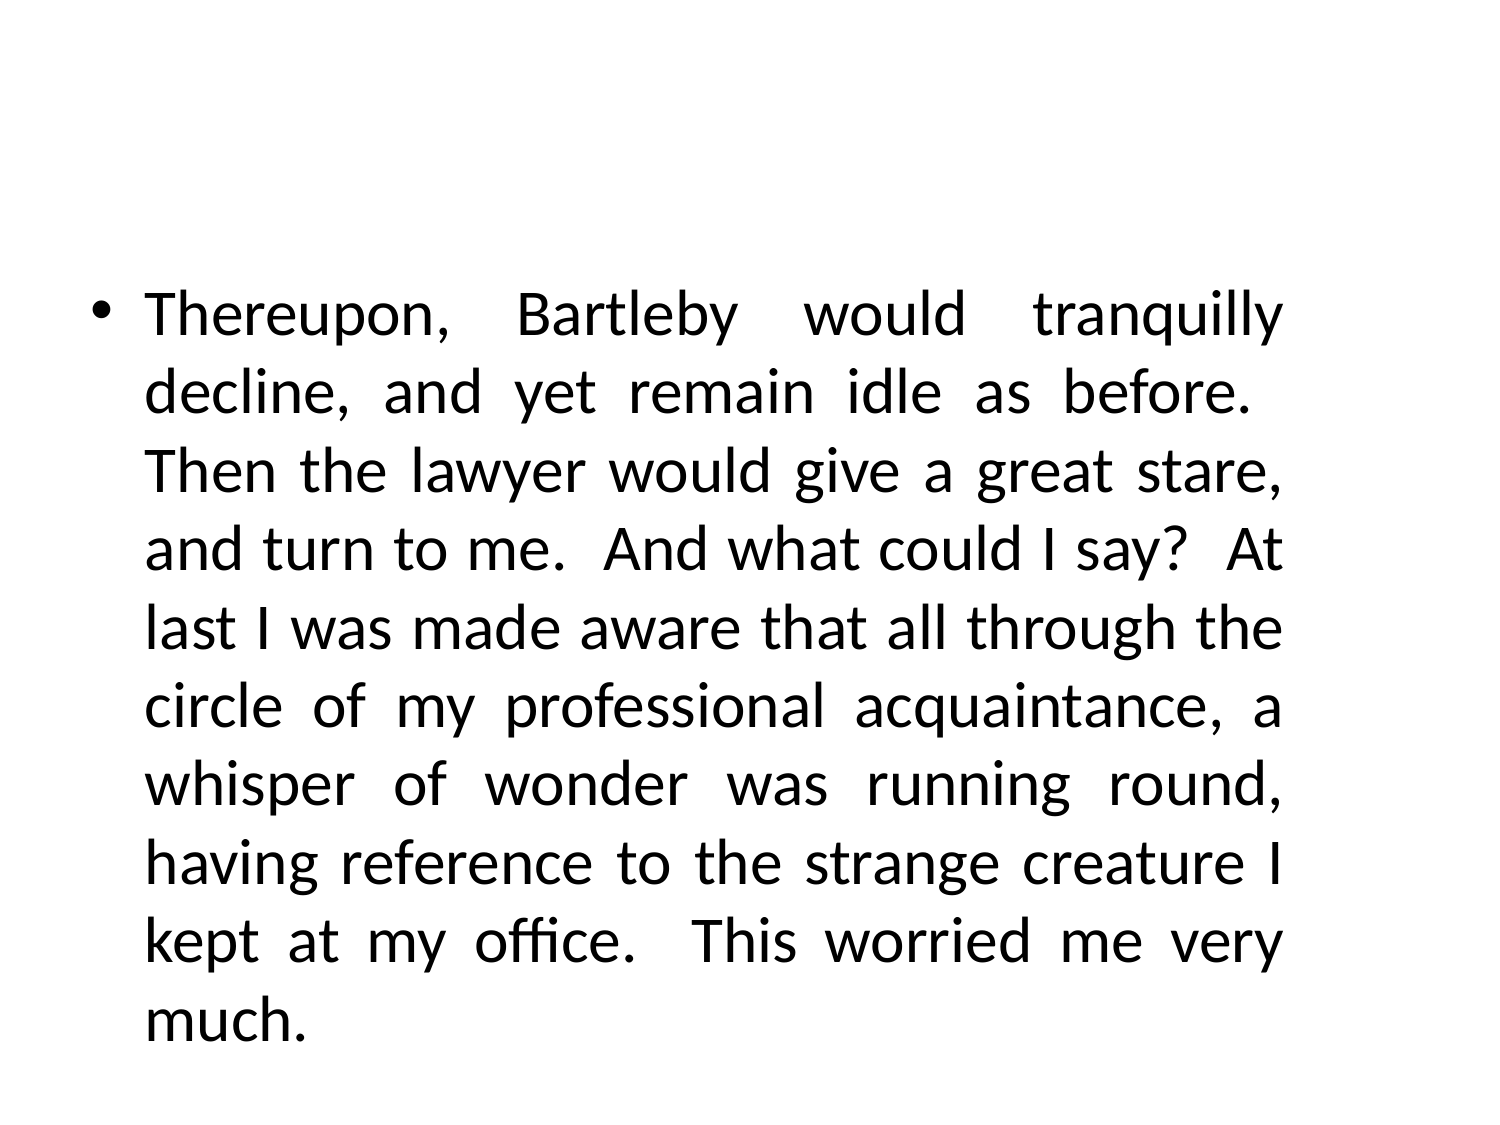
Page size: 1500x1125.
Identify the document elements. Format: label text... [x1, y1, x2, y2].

list Thereupon, Bartleby would tranquilly decline, and yet remain idle as before. Then the lawyer would give a great stare, and turn to me. And what could I say? At last I was made aware that all through the circle of my professional acquaintance, a whisper of wonder was running round, having reference to the strange creature I kept at my office. This worried me very much. [75, 262, 1300, 1062]
